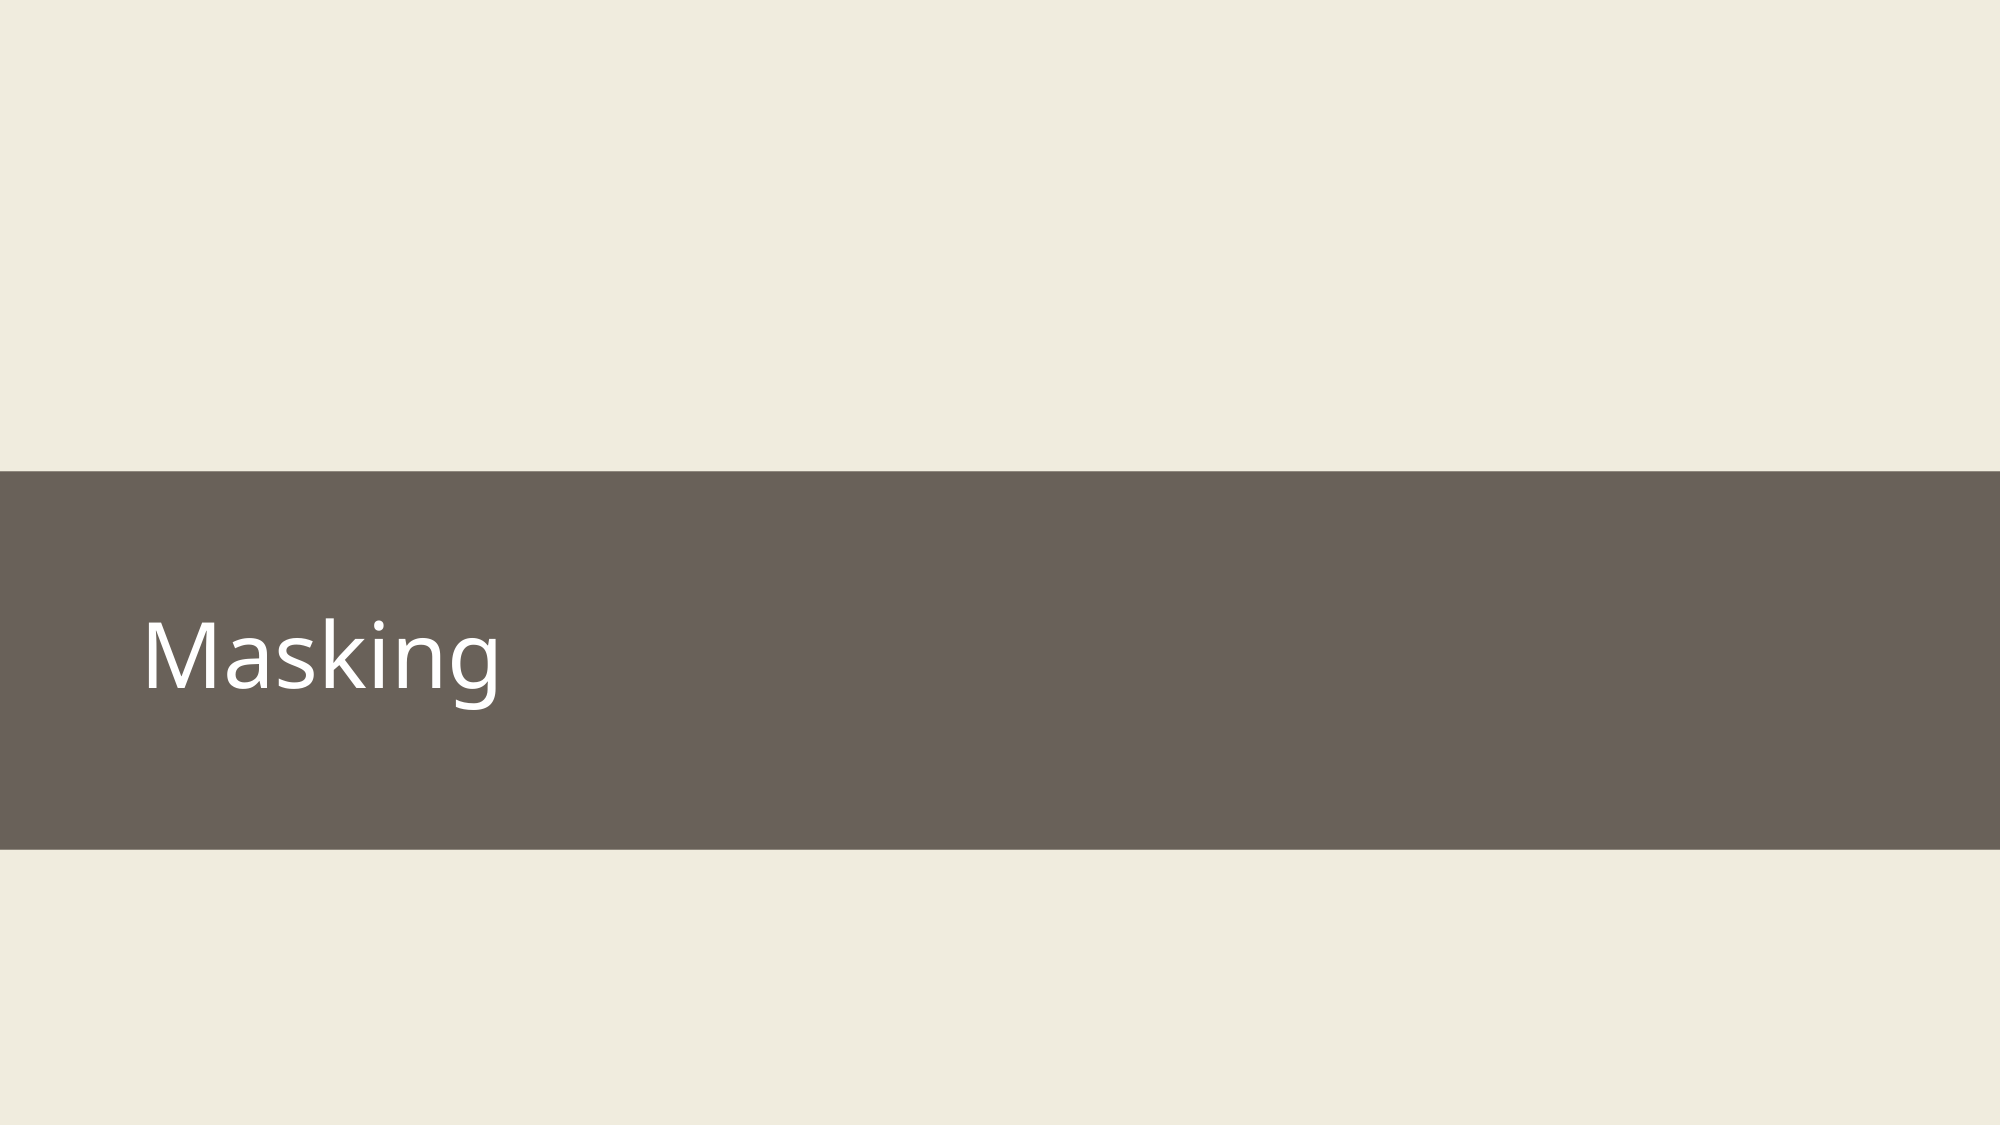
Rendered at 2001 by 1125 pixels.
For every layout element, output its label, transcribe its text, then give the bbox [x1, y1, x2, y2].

title Masking [125, 541, 1850, 716]
picture [0, 0, 2000, 1125]
